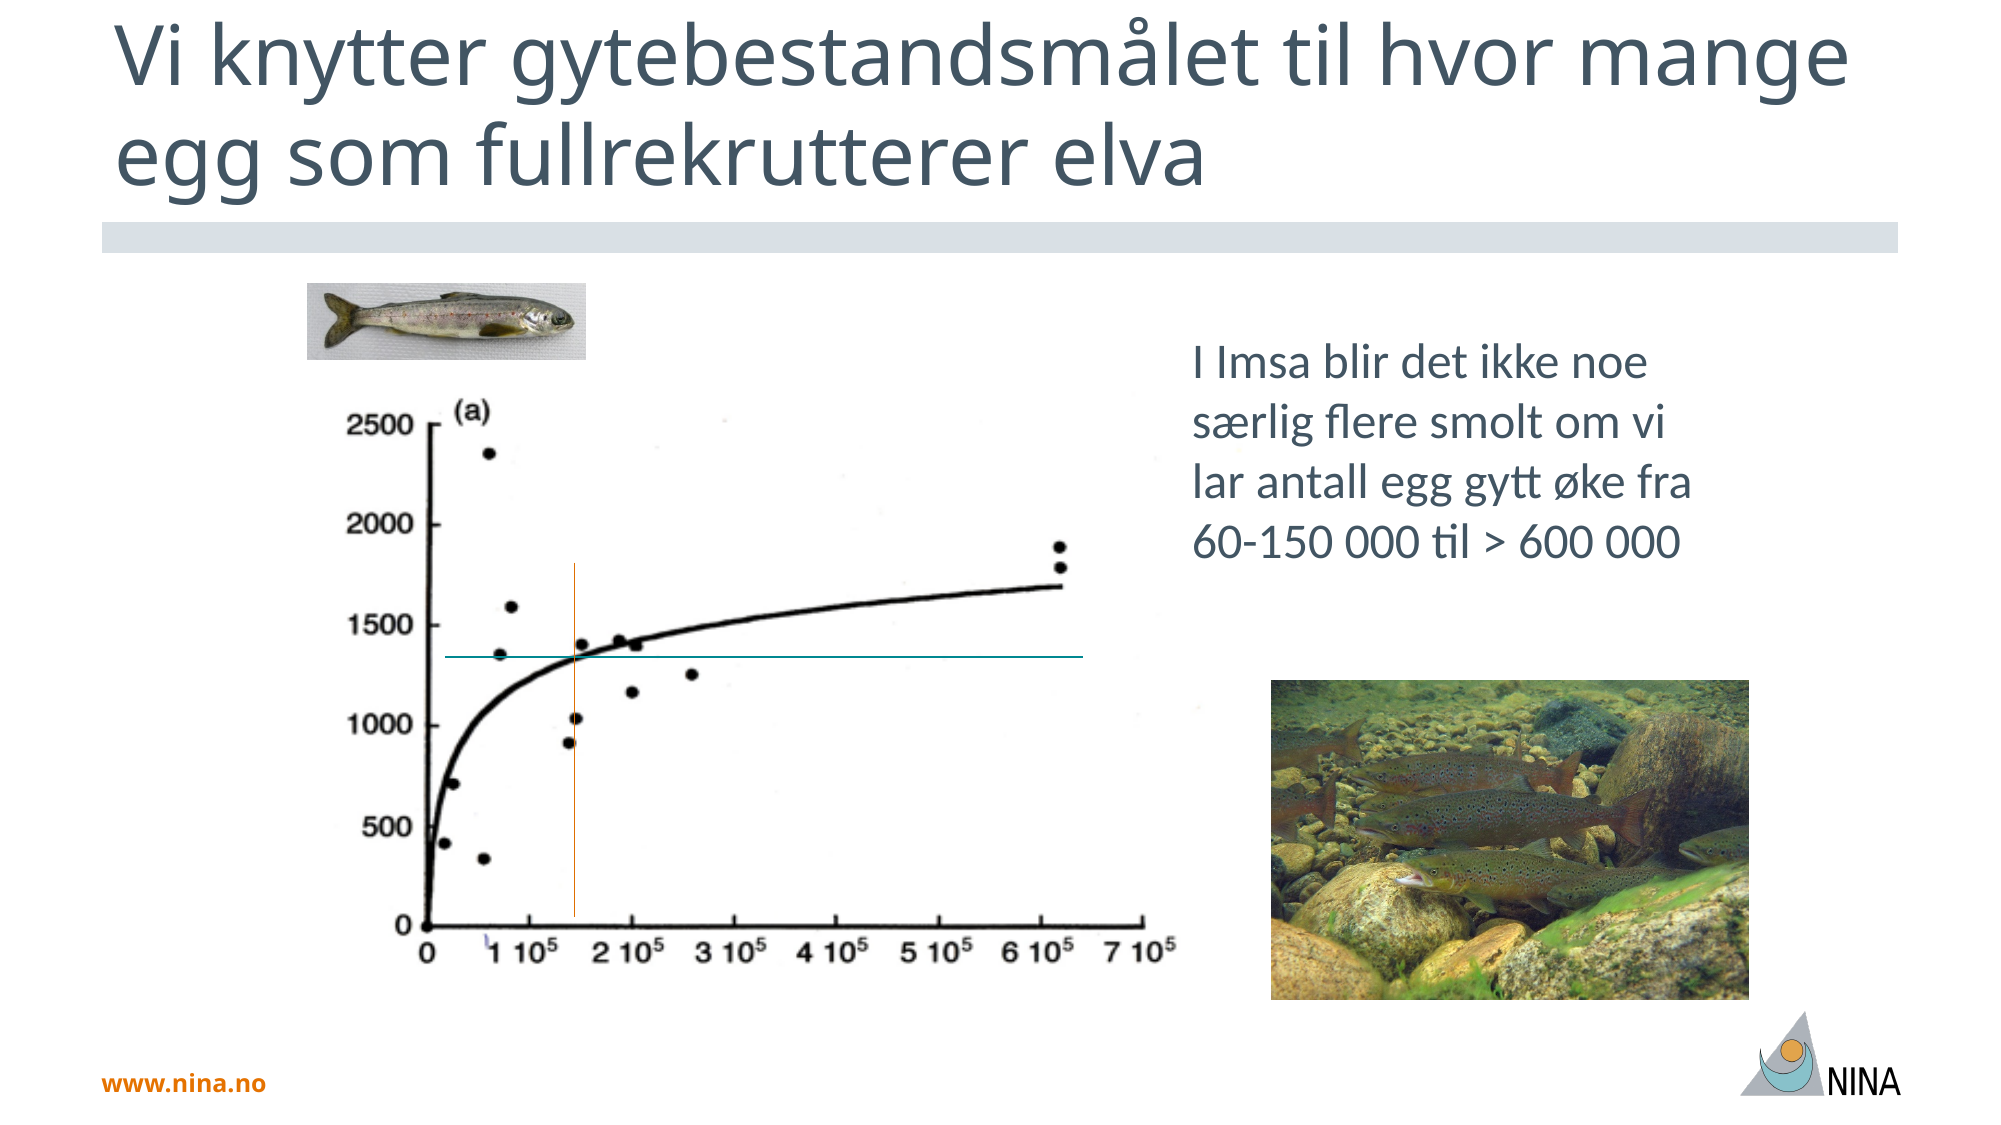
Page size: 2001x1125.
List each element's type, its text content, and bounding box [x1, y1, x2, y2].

title Vi knytter gytebestandsmålet til hvor mange egg som fullrekrutterer elva [99, 38, 1900, 210]
picture [1271, 680, 1749, 1000]
picture [1736, 1011, 1903, 1099]
text_box I Imsa blir det ikke noe særlig flere smolt om vi lar antall egg gytt øke fra 60-150 000 til > 600 000 [1177, 321, 1733, 577]
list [324, 379, 1266, 982]
picture [307, 283, 586, 360]
